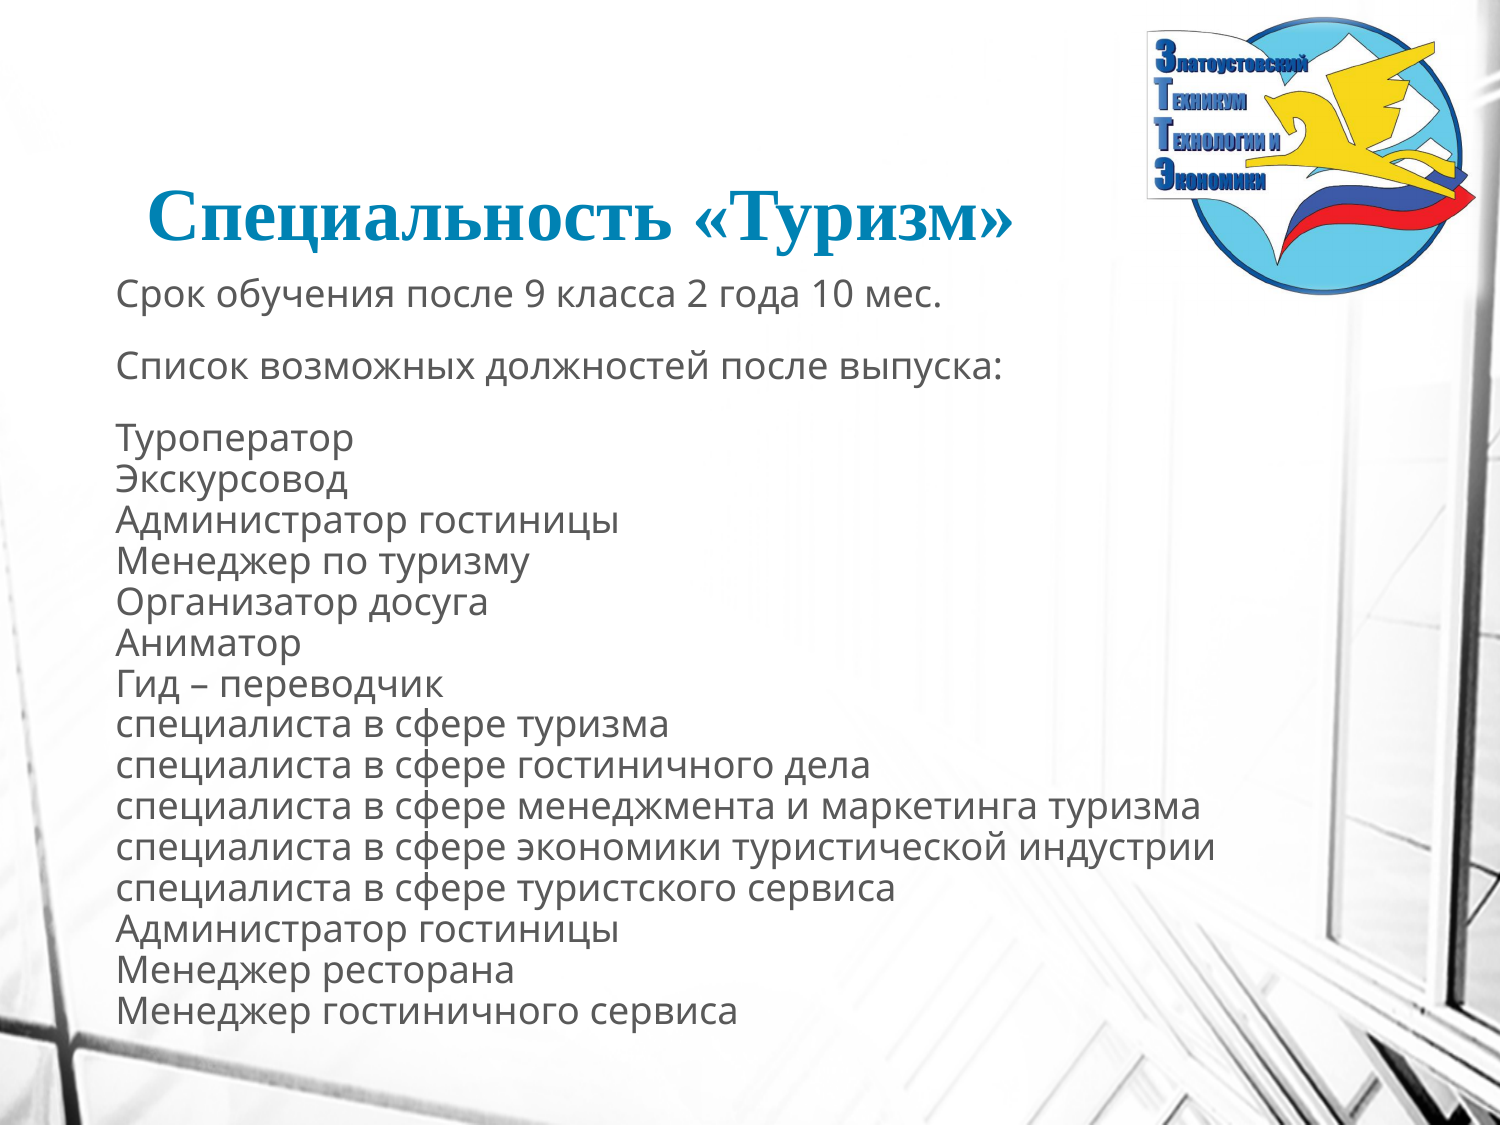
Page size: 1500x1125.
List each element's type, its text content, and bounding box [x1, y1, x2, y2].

list Срок обучения после 9 класса 2 года 10 мес. Список возможных должностей после выпуска: Туроператор Экскурсовод Администратор гостиницы Менеджер по туризму Организатор досуга Аниматор Гид – переводчик специалиста в сфере туризма специалиста в сфере гостиничного дела специалиста в сфере менеджмента и маркетинга туризма специалиста в сфере экономики туристической индустрии специалиста в сфере туристского сервиса Администратор гостиницы Менеджер ресторана Менеджер гостиничного сервиса [100, 267, 1329, 1047]
picture [0, 0, 1500, 1125]
title Специальность «Туризм» [131, 87, 1130, 263]
